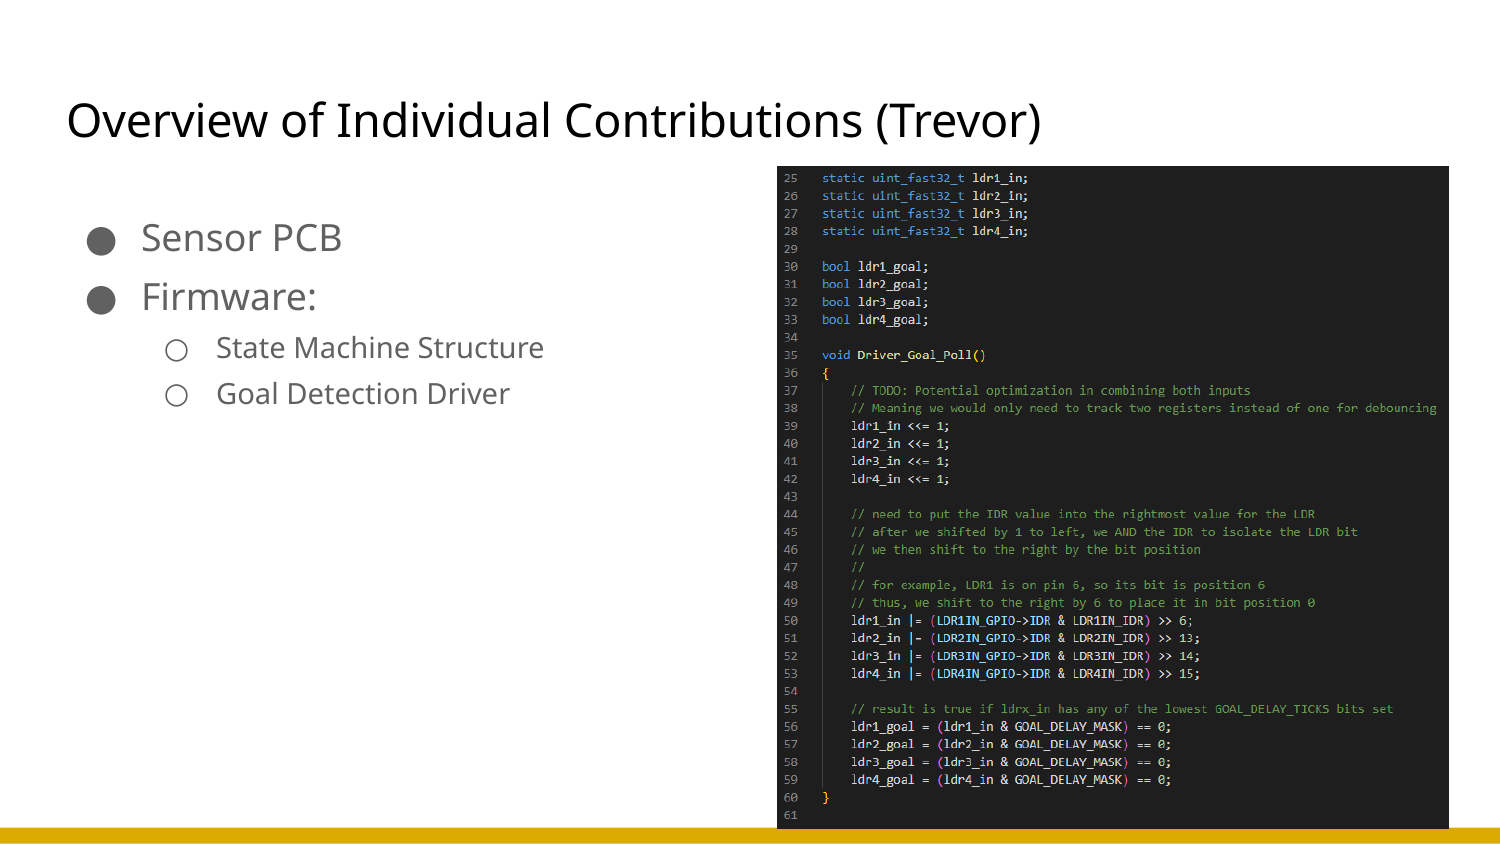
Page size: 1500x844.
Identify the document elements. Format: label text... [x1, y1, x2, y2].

list Sensor PCB Firmware: State Machine Structure Goal Detection Driver [51, 189, 772, 750]
title Overview of Individual Contributions (Trevor) [51, 72, 1449, 167]
picture [777, 166, 1450, 829]
